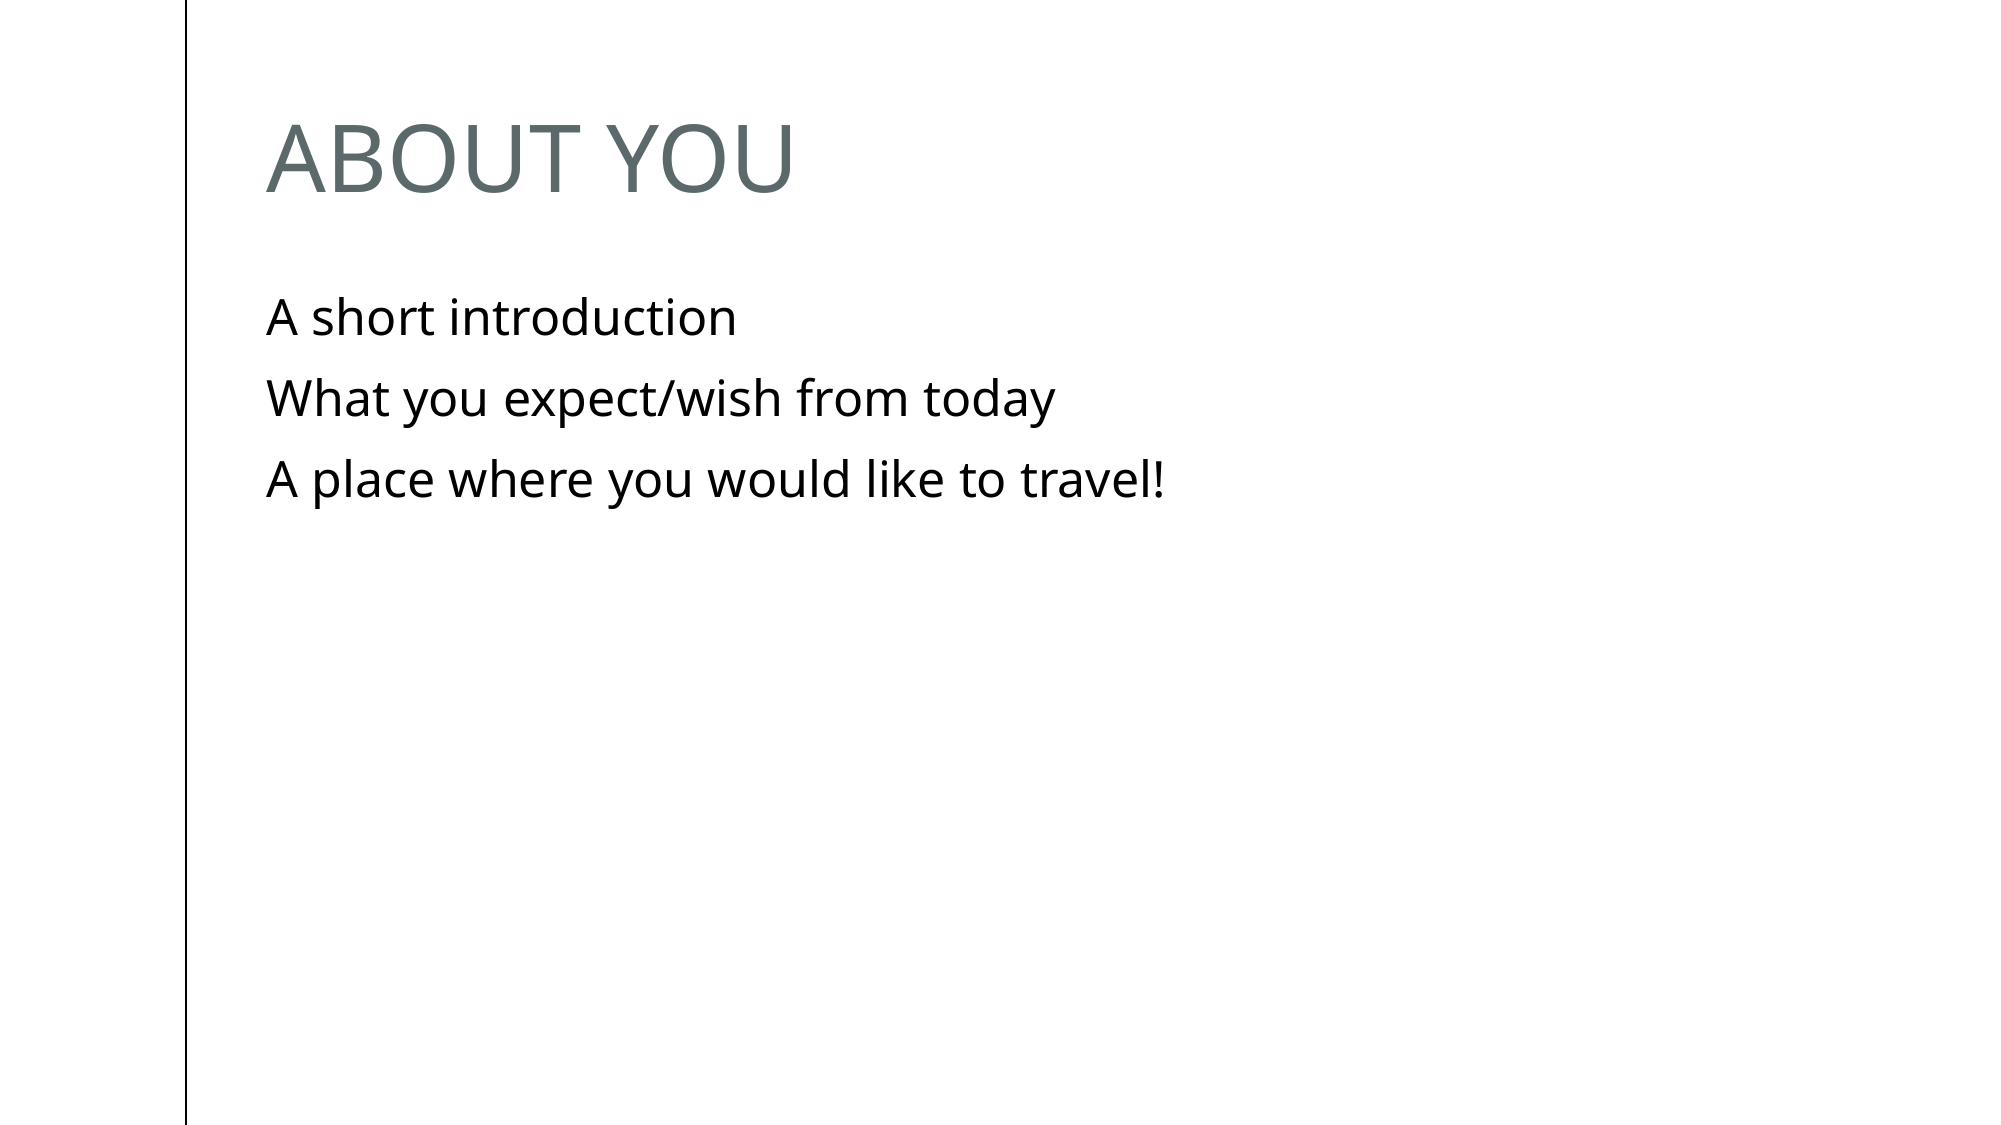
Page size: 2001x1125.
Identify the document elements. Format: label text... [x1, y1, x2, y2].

title About you [266, 55, 1930, 221]
text_box A short introduction What you expect/wish from today A place where you would like to travel! [266, 278, 1216, 673]
